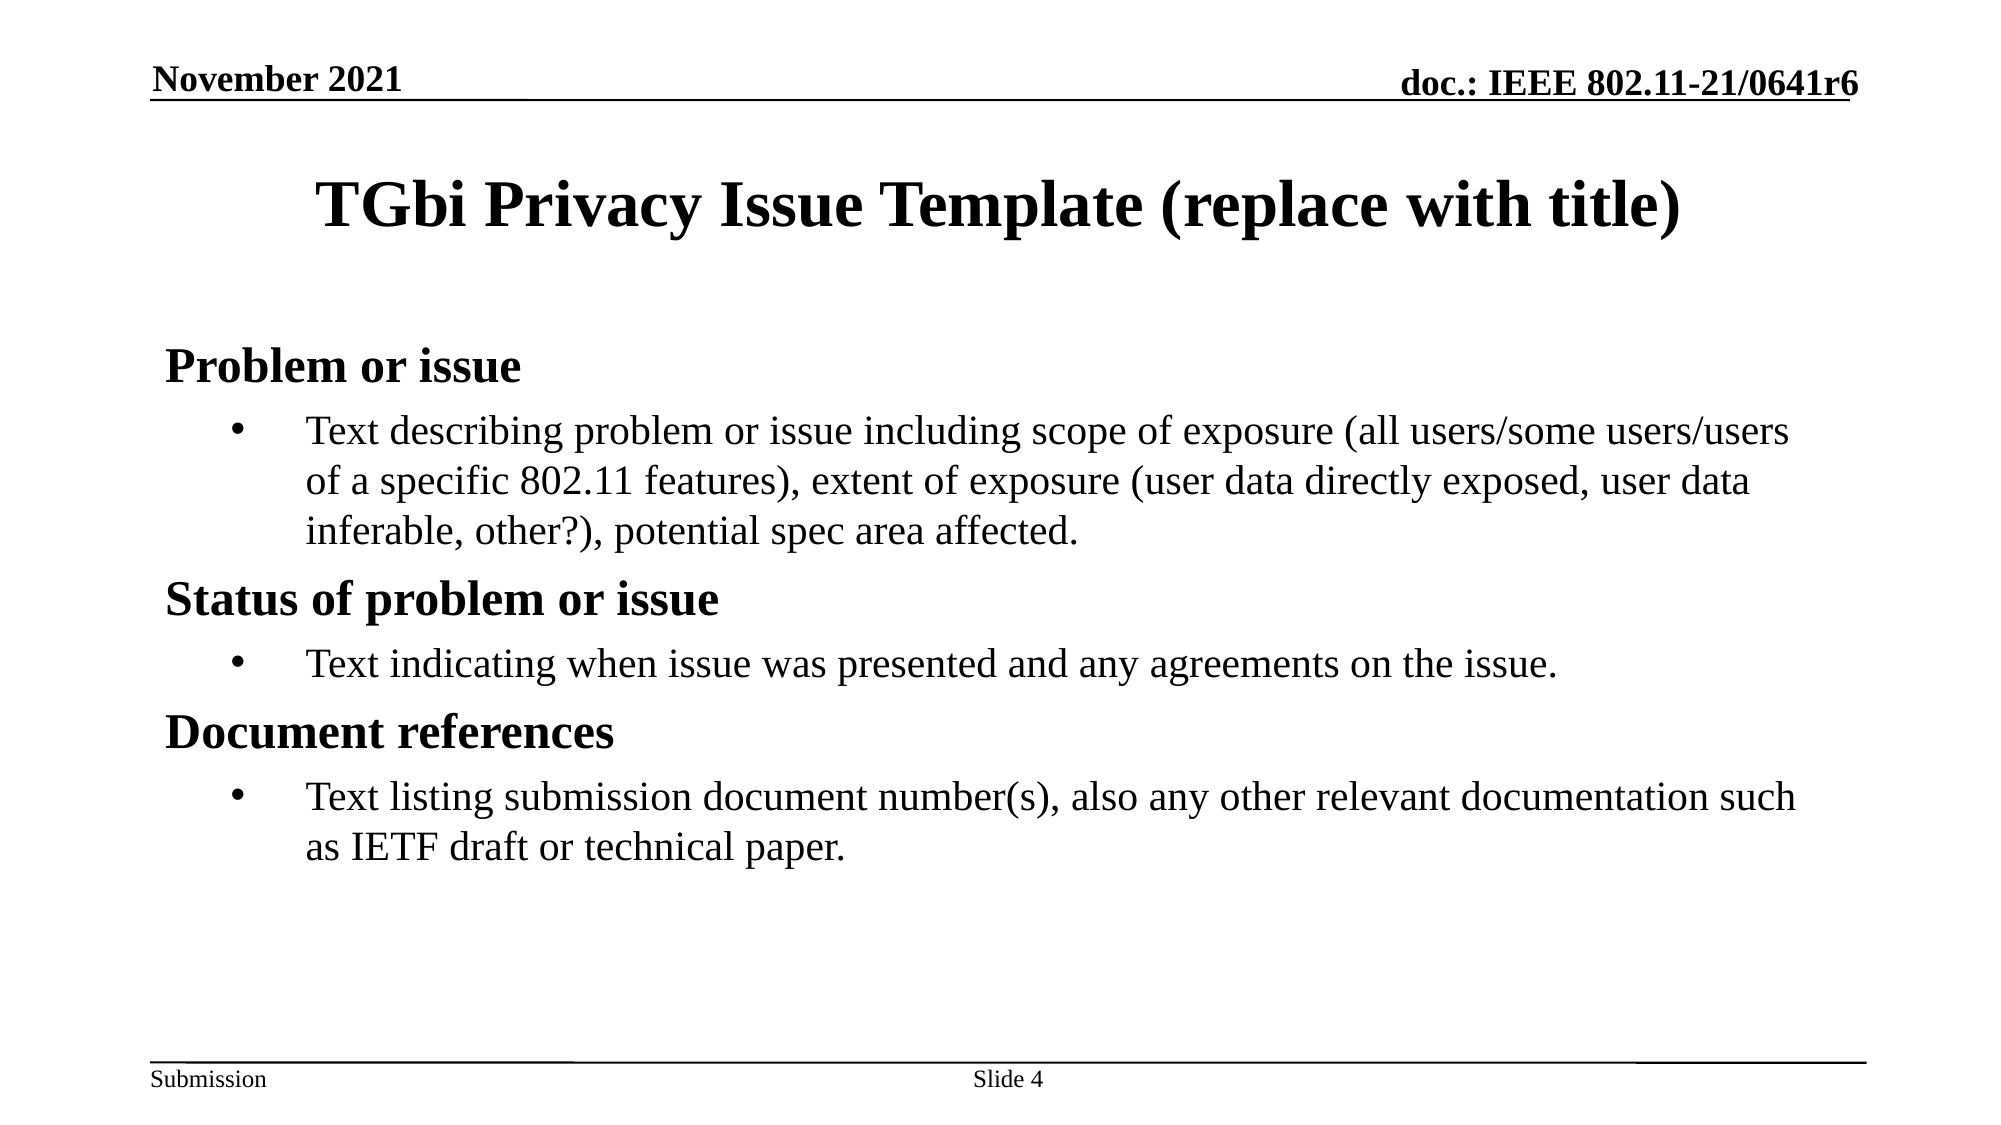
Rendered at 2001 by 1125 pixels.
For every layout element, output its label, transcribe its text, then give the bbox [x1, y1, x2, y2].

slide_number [152, 54, 563, 100]
list Problem or issue Text describing problem or issue including scope of exposure (all users/some users/users of a specific 802.11 features), extent of exposure (user data directly exposed, user data inferable, other?), potential spec area affected. Status of problem or issue Text indicating when issue was presented and any agreements on the issue. Document references Text listing submission document number(s), also any other relevant documentation such as IETF draft or technical paper. [149, 324, 1850, 1000]
footer [1171, 1061, 1869, 1093]
slide_number Slide 4 [950, 1061, 1067, 1123]
title TGbi Privacy Issue Template (replace with title) [149, 112, 1850, 288]
